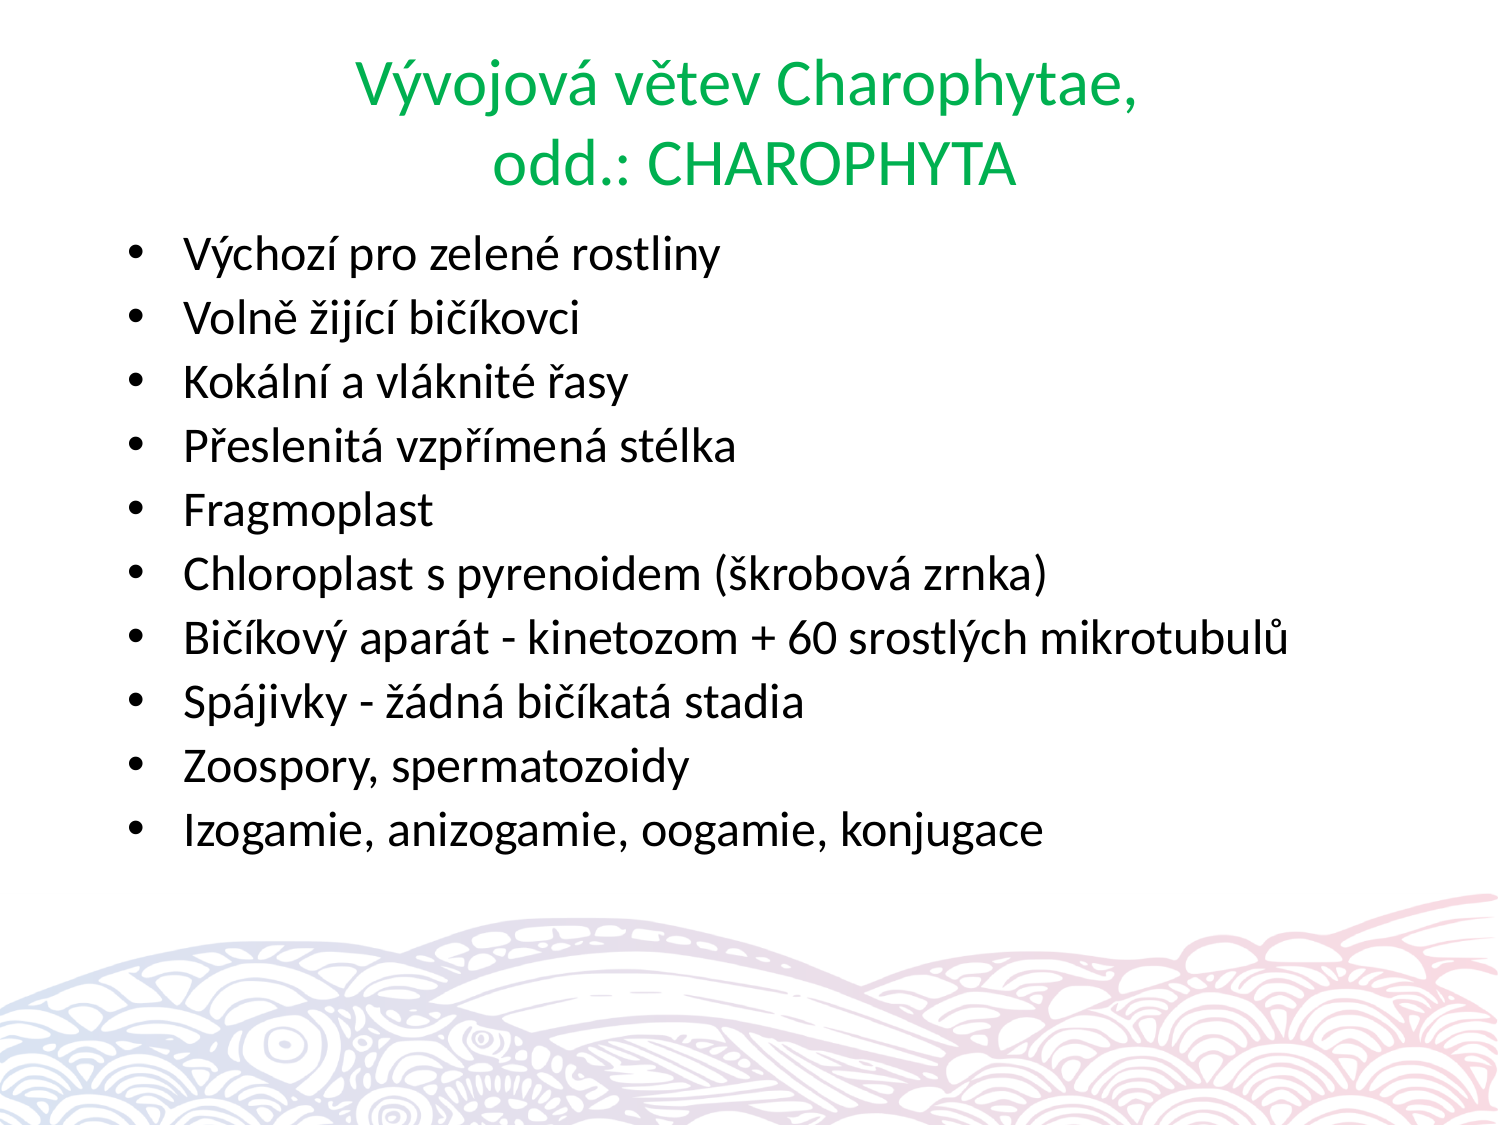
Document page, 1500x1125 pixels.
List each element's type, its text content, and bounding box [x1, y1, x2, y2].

picture [0, 892, 1499, 1125]
title Vývojová větev Charophytae, odd.: CHAROPHYTA [75, 31, 1436, 207]
list Výchozí pro zelené rostliny Volně žijící bičíkovci Kokální a vláknité řasy Přeslenitá vzpřímená stélka Fragmoplast Chloroplast s pyrenoidem (škrobová zrnka) Bičíkový aparát - kinetozom + 60 srostlých mikrotubulů Spájivky - žádná bičíkatá stadia Zoospory, spermatozoidy Izogamie, anizogamie, oogamie, konjugace [112, 219, 1471, 891]
